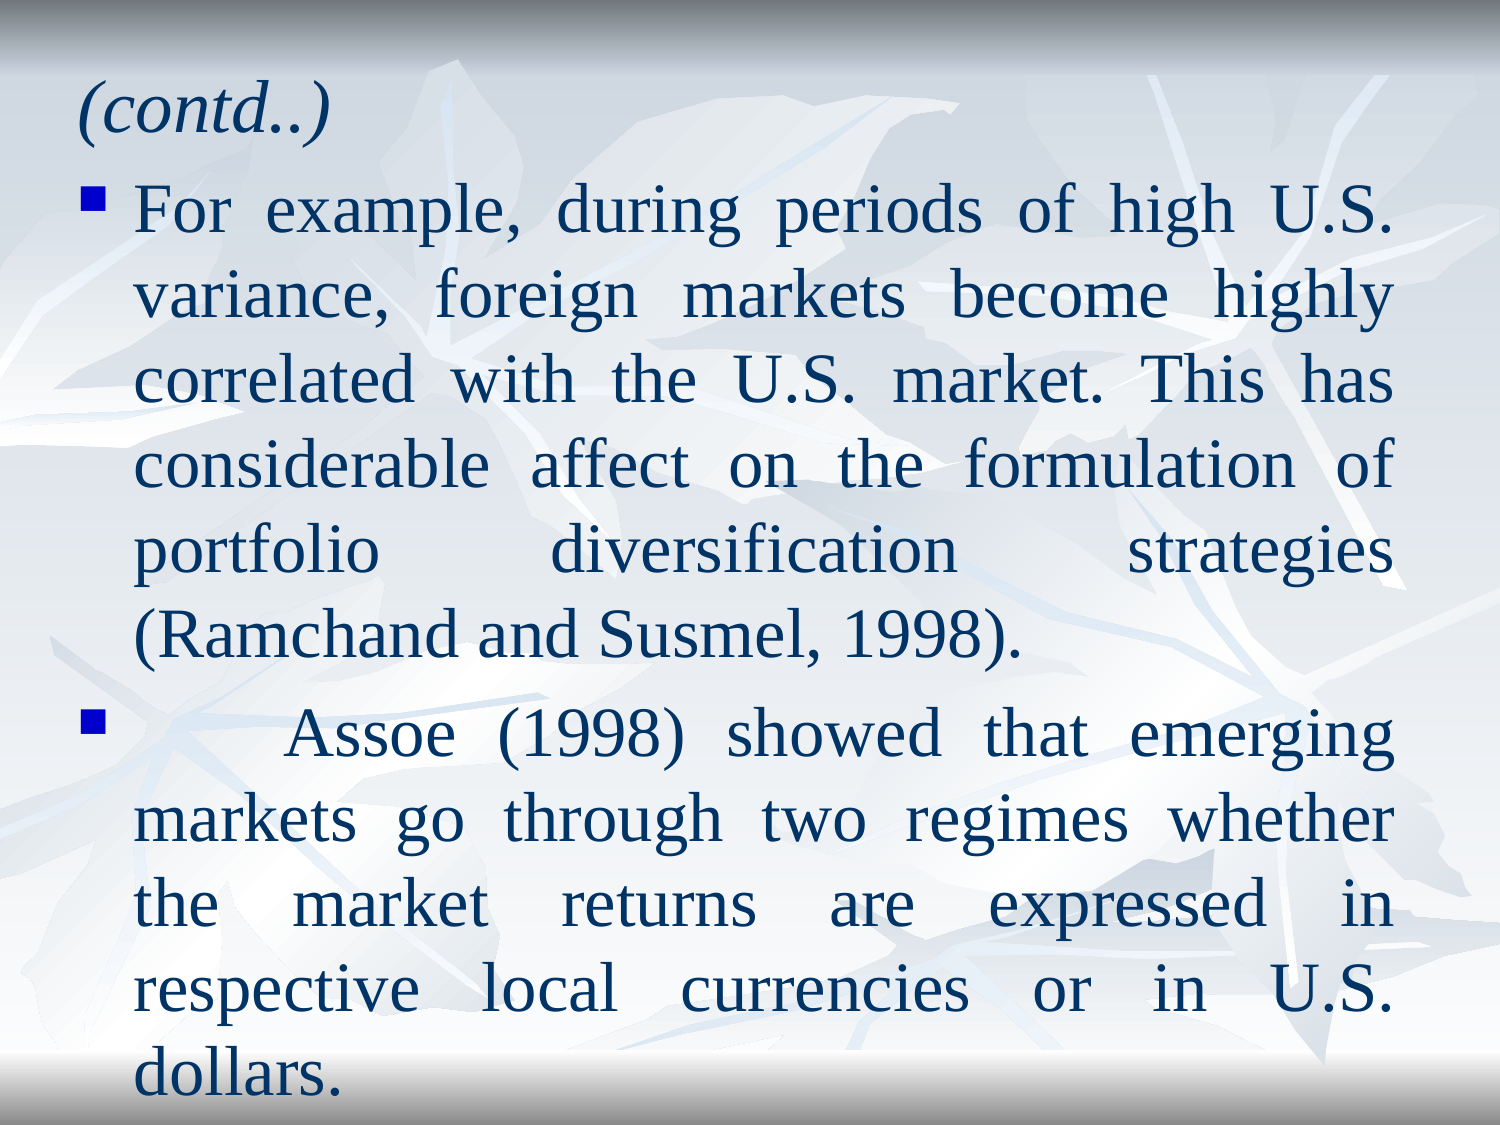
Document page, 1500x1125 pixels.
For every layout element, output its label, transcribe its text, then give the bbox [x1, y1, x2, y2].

list (contd..) For example, during periods of high U.S. variance, foreign markets become highly correlated with the U.S. market. This has considerable affect on the formulation of portfolio diversification strategies (Ramchand and Susmel, 1998). Assoe (1998) showed that emerging markets go through two regimes whether the market returns are expressed in respective local currencies or in U.S. dollars. [62, 49, 1413, 1125]
